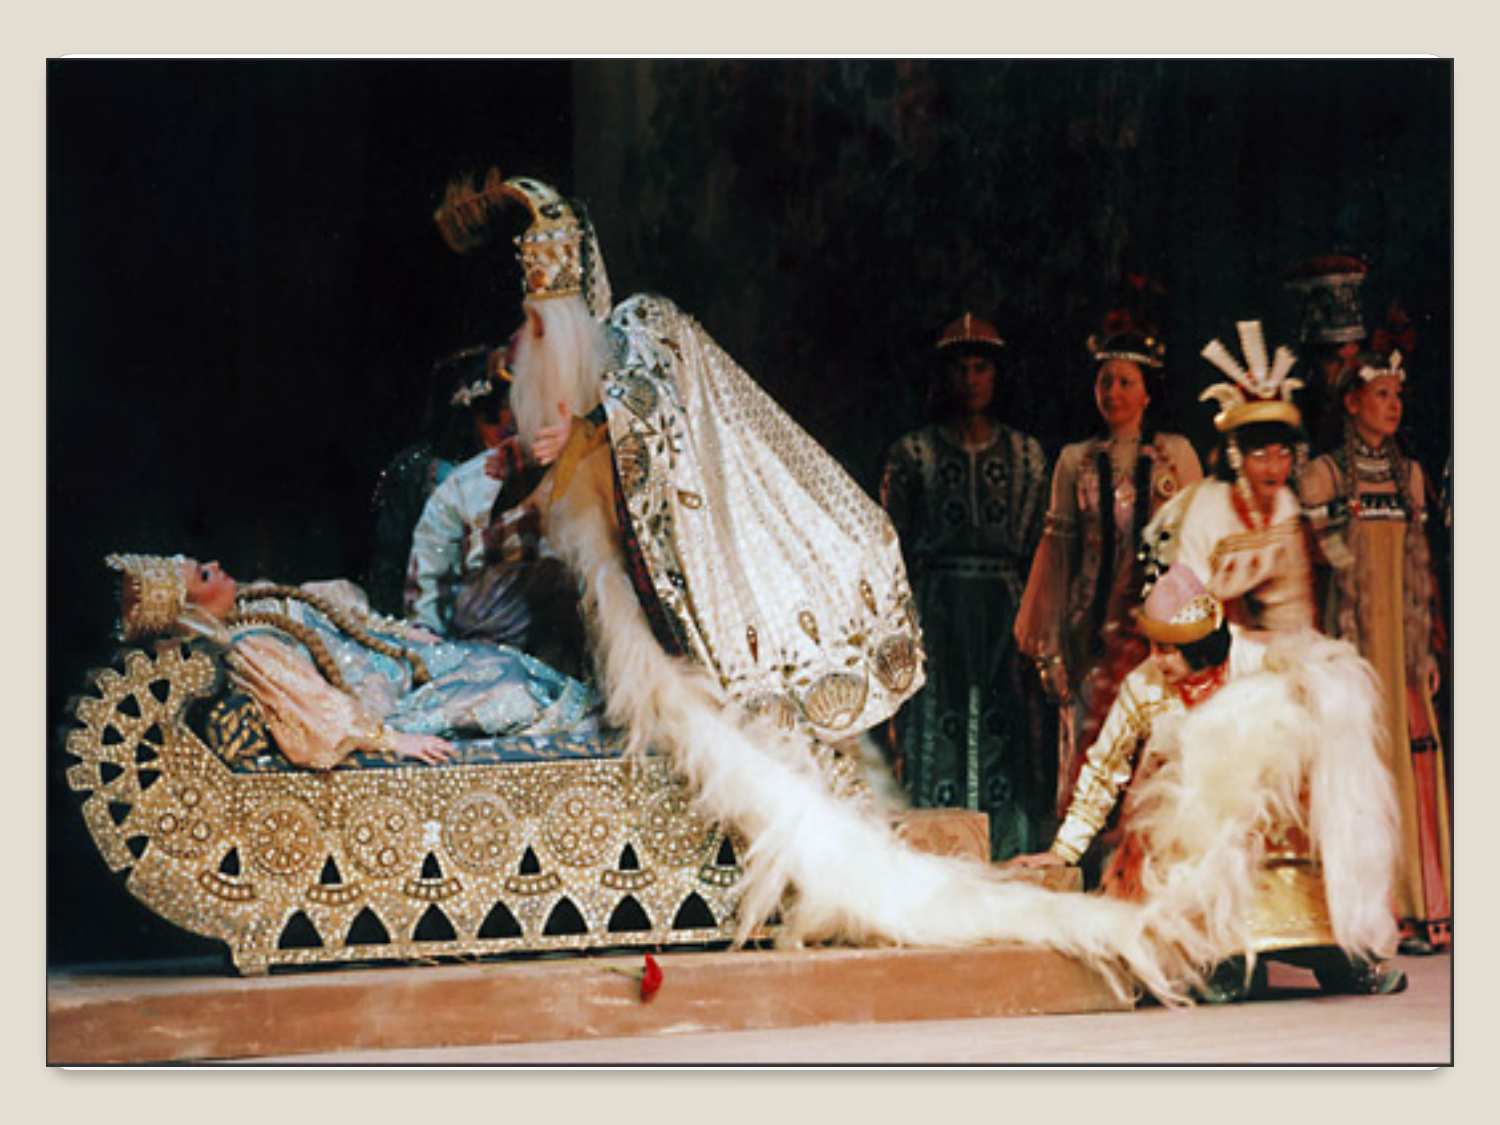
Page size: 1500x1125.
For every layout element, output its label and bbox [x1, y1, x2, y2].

picture [46, 58, 1454, 1067]
